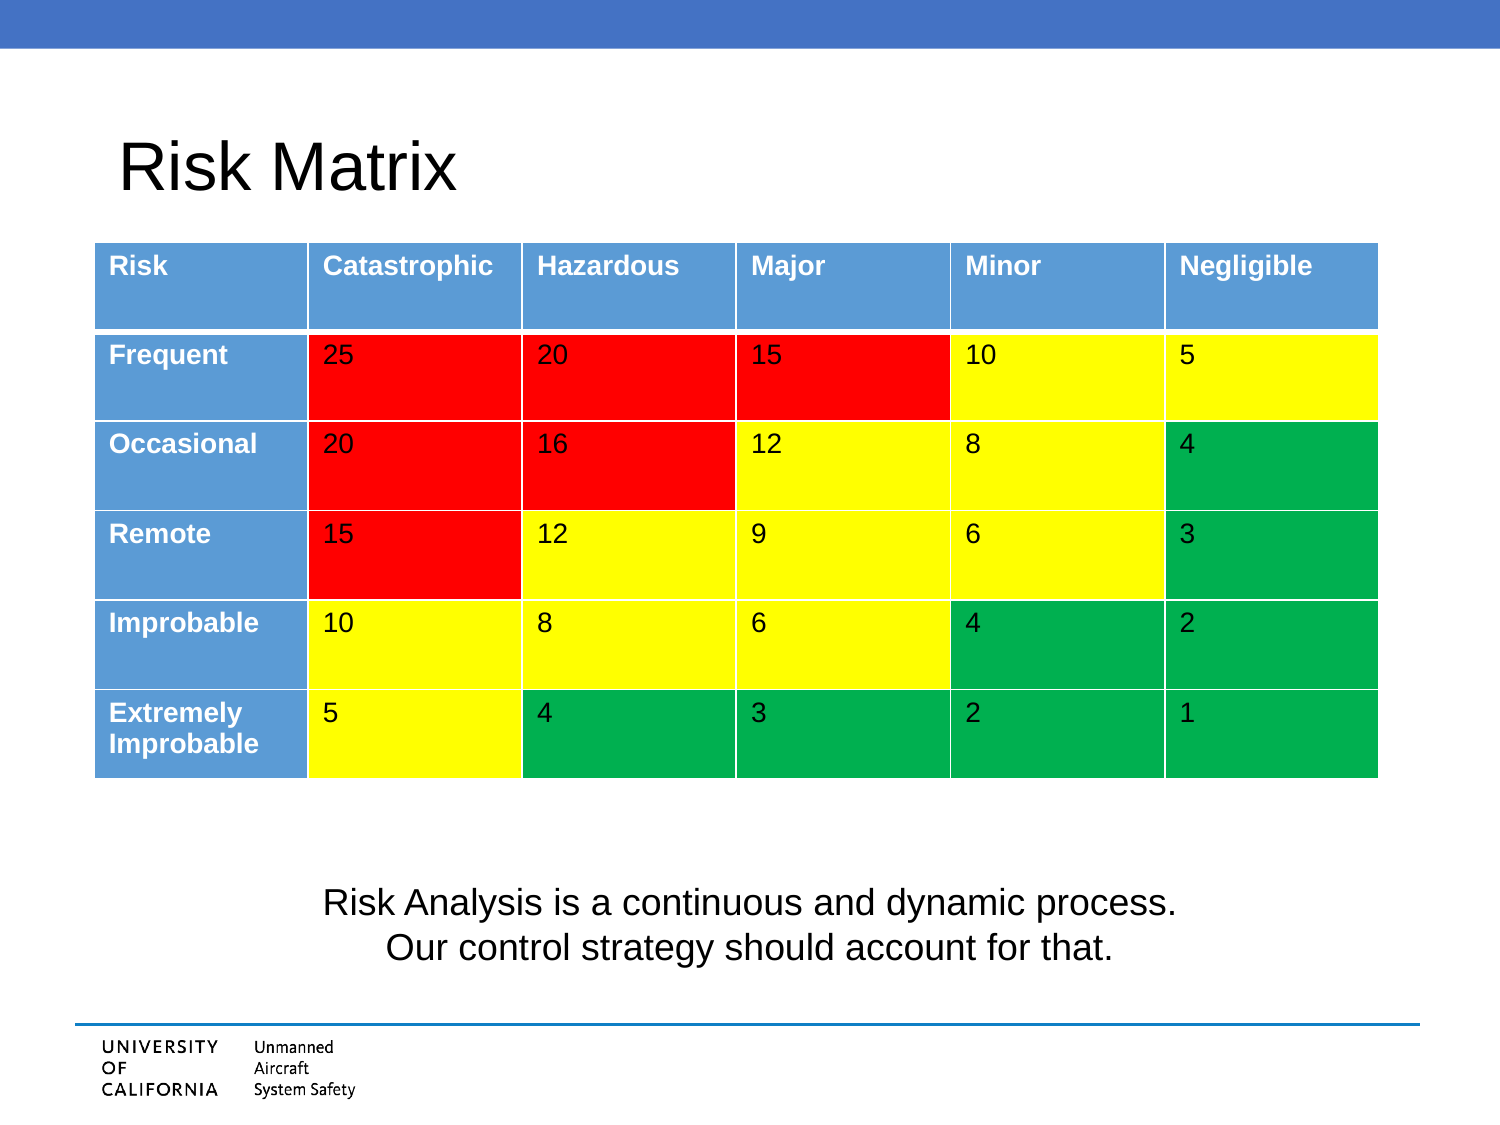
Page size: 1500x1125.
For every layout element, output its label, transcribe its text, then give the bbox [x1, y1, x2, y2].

table_cell 20 [523, 335, 735, 420]
table_cell 4 [1166, 422, 1378, 510]
table_cell 15 [737, 335, 950, 420]
table_cell 20 [309, 422, 521, 510]
table_cell 10 [951, 335, 1164, 420]
table_cell Frequent [95, 335, 307, 420]
table_cell Improbable [95, 601, 307, 689]
picture [75, 1016, 382, 1116]
table_header Hazardous [523, 243, 735, 329]
table_cell 3 [1166, 511, 1378, 599]
text_box Risk Analysis is a continuous and dynamic process. Our control strategy should account for that. [285, 871, 1215, 976]
table_cell 15 [309, 511, 521, 599]
table_cell 3 [737, 690, 950, 778]
table_cell 12 [523, 511, 735, 599]
table_header Major [737, 243, 950, 329]
table_cell Occasional [95, 422, 307, 510]
table_cell 6 [951, 511, 1164, 599]
table_cell 1 [1166, 690, 1378, 778]
table_cell 4 [951, 601, 1164, 689]
title Risk Matrix [103, 59, 1397, 278]
table_header Catastrophic [309, 243, 521, 329]
table_cell 5 [309, 690, 521, 778]
table_cell Remote [95, 511, 307, 599]
table_cell Extremely Improbable [95, 690, 307, 778]
table_cell 10 [309, 601, 521, 689]
table_cell 25 [309, 335, 521, 420]
table_header Minor [951, 243, 1164, 329]
table_cell 2 [1166, 601, 1378, 689]
table_cell 6 [737, 601, 950, 689]
table_cell 4 [523, 690, 735, 778]
table_cell 16 [523, 422, 735, 510]
table_cell 5 [1166, 335, 1378, 420]
table_cell 8 [523, 601, 735, 689]
table_header Risk [95, 243, 307, 329]
table_cell 12 [737, 422, 950, 510]
table_cell 2 [951, 690, 1164, 778]
table_cell 9 [737, 511, 950, 599]
table_cell 8 [951, 422, 1164, 510]
table_header Negligible [1166, 243, 1378, 329]
